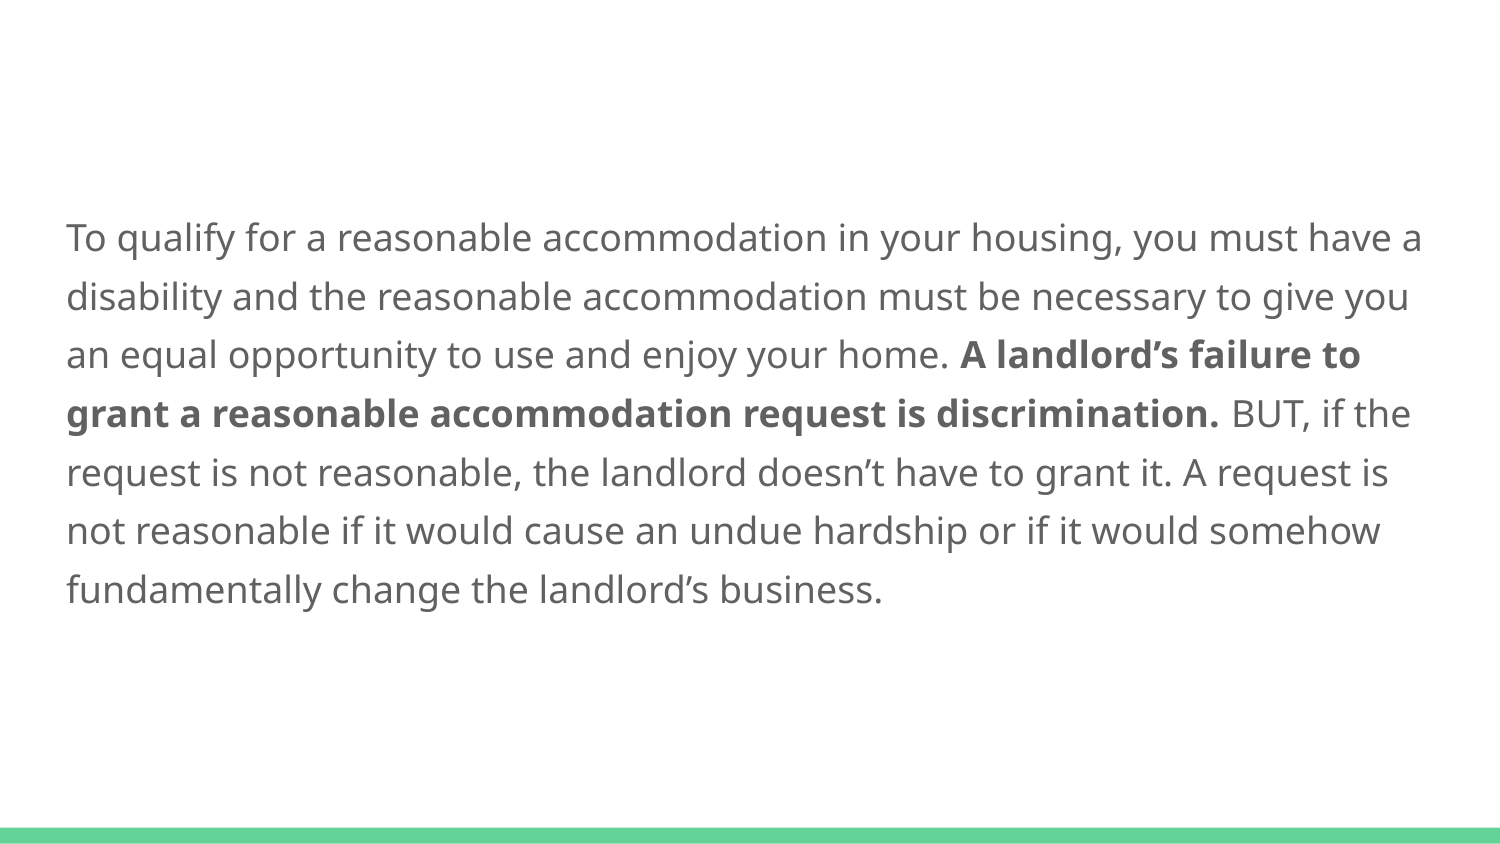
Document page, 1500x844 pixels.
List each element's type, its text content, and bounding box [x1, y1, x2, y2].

list To qualify for a reasonable accommodation in your housing, you must have a disability and the reasonable accommodation must be necessary to give you an equal opportunity to use and enjoy your home. A landlord’s failure to grant a reasonable accommodation request is discrimination. BUT, if the request is not reasonable, the landlord doesn’t have to grant it. A request is not reasonable if it would cause an undue hardship or if it would somehow fundamentally change the landlord’s business. [51, 189, 1449, 750]
